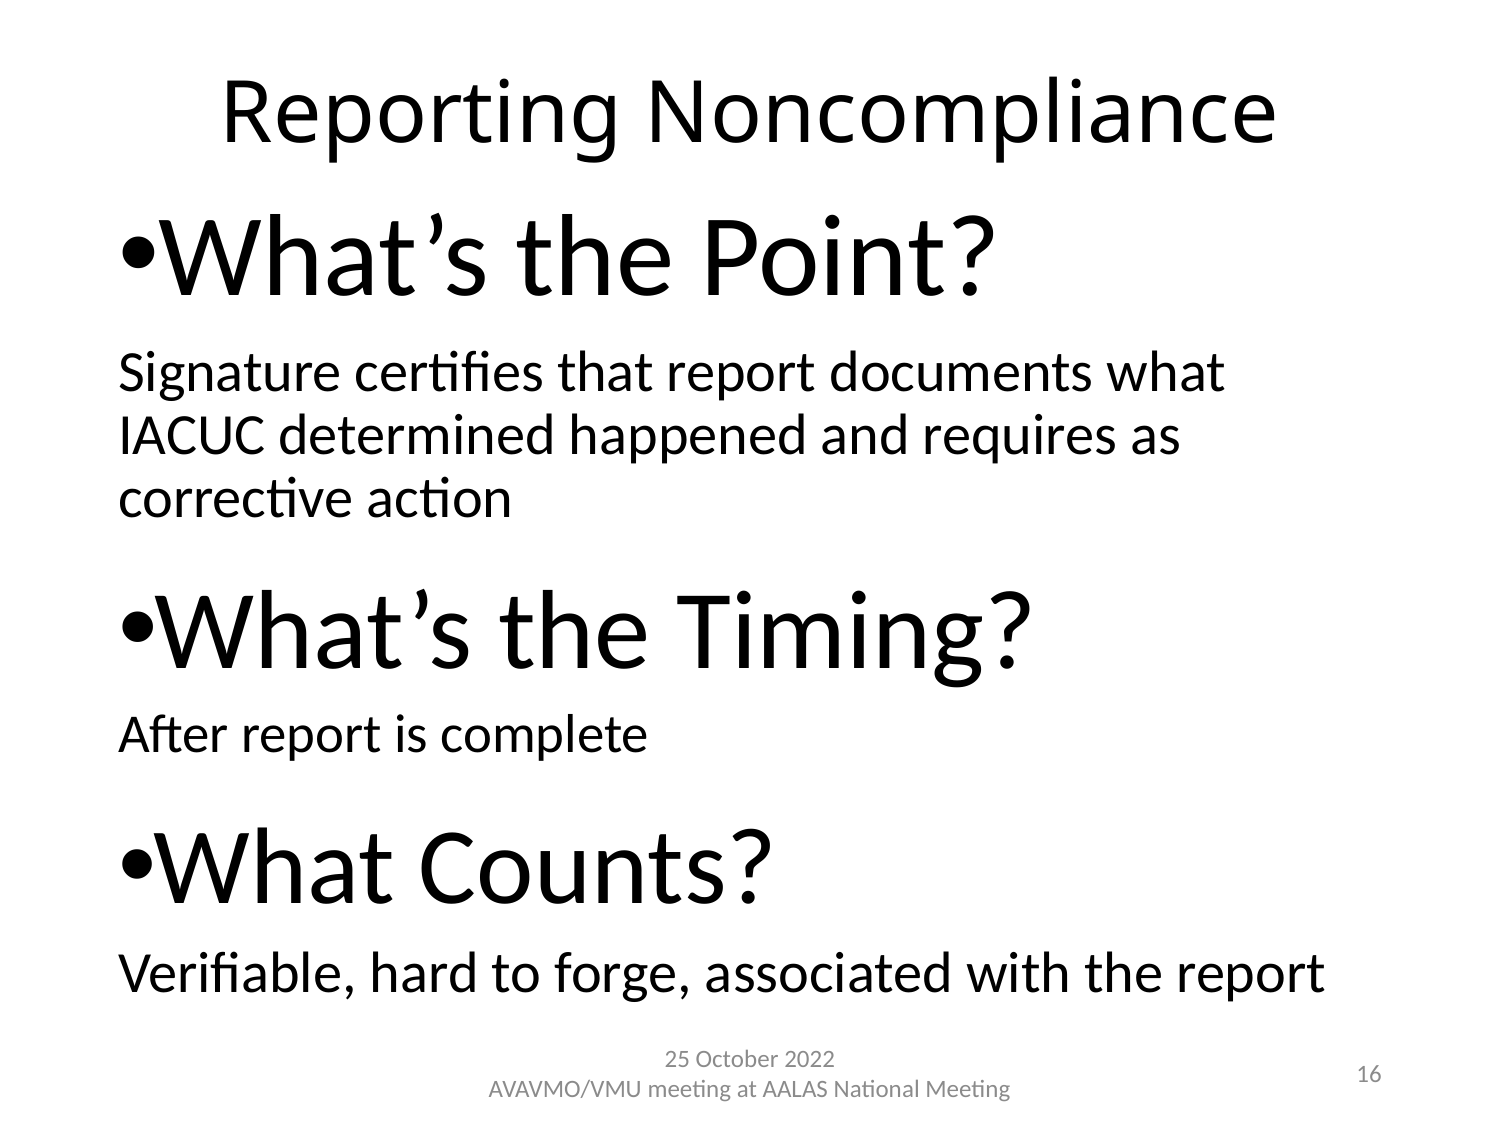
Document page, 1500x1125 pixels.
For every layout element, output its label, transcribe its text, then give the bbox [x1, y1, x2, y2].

footer 25 October 2022 AVAVMO/VMU meeting at AALAS National Meeting [468, 1042, 1032, 1103]
text_box Verifiable, hard to forge, associated with the report [103, 934, 1397, 1017]
text_box What Counts? [103, 802, 1397, 934]
slide_number 16 [1059, 1042, 1397, 1103]
list What’s the Point? [103, 187, 1397, 333]
text_box Signature certifies that report documents what IACUC determined happened and requires as corrective action [103, 333, 1397, 530]
text_box After report is complete [103, 698, 1397, 773]
text_box What’s the Timing? [103, 564, 1397, 698]
title Reporting Noncompliance [103, 59, 1397, 169]
